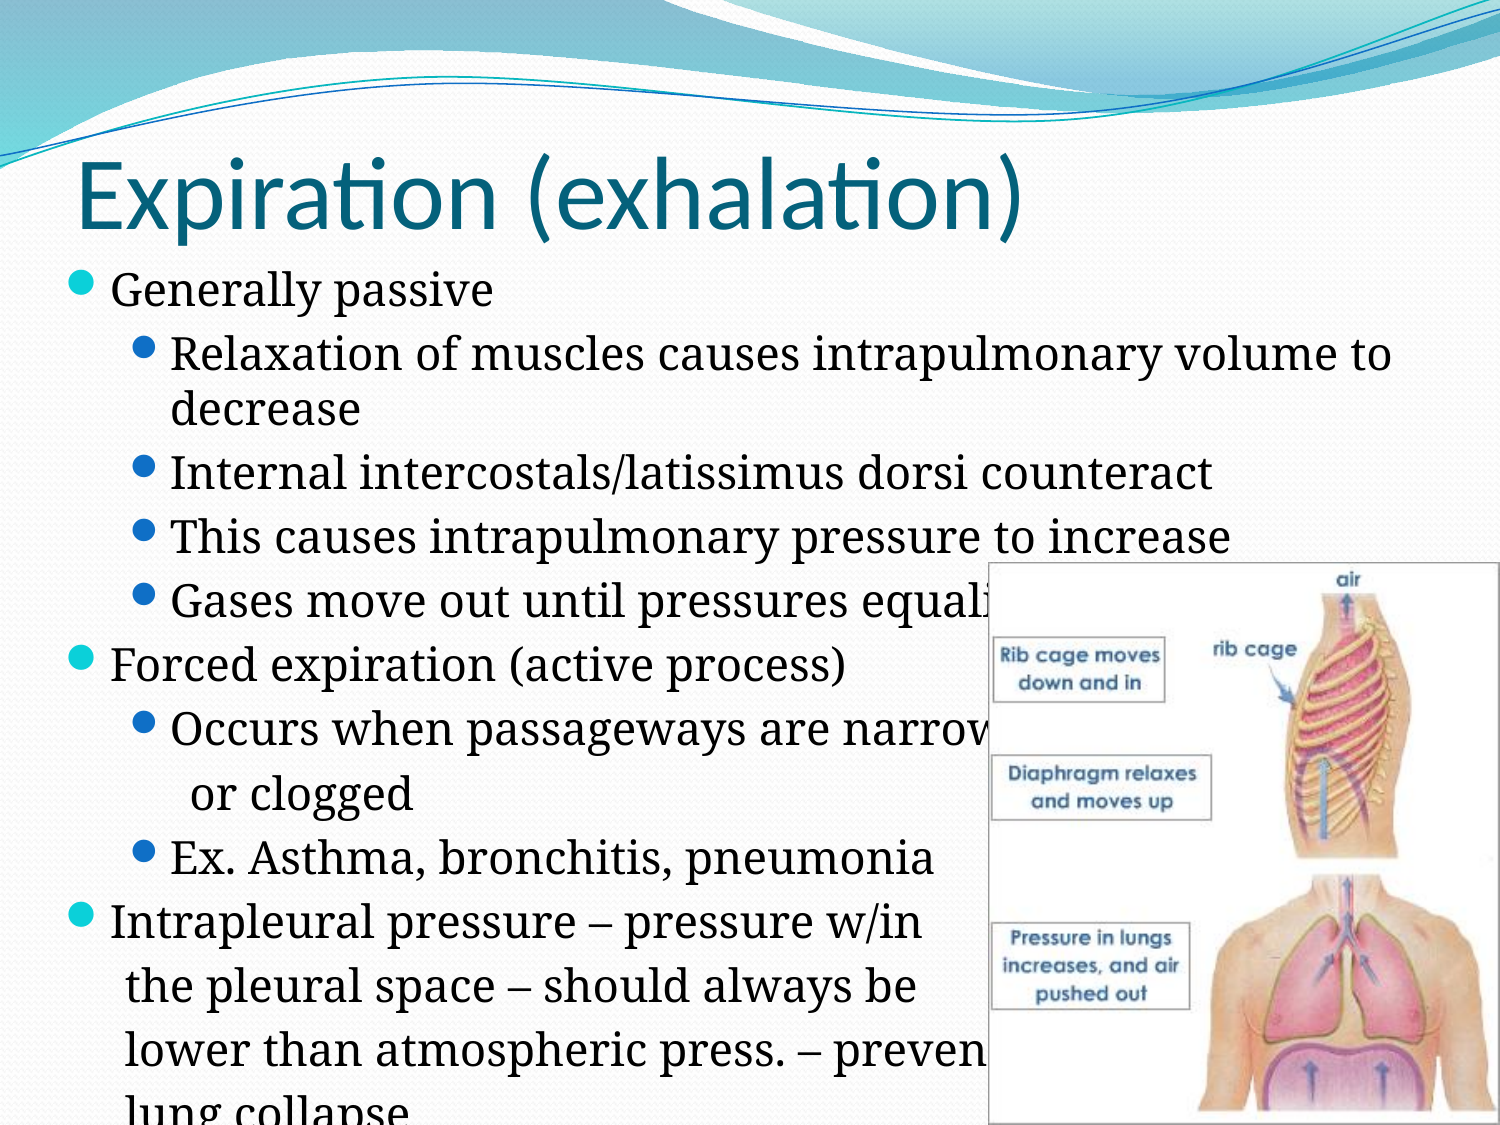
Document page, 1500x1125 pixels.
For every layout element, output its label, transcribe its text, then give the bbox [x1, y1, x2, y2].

picture [988, 562, 1500, 1125]
title Expiration (exhalation) [75, 62, 1425, 250]
list Generally passive Relaxation of muscles causes intrapulmonary volume to decrease Internal intercostals/latissimus dorsi counteract This causes intrapulmonary pressure to increase Gases move out until pressures equalize Forced expiration (active process) Occurs when passageways are narrowed or clogged Ex. Asthma, bronchitis, pneumonia Intrapleural pressure – pressure w/in the pleural space – should always be lower than atmospheric press. – prevents lung collapse [50, 252, 1463, 1100]
